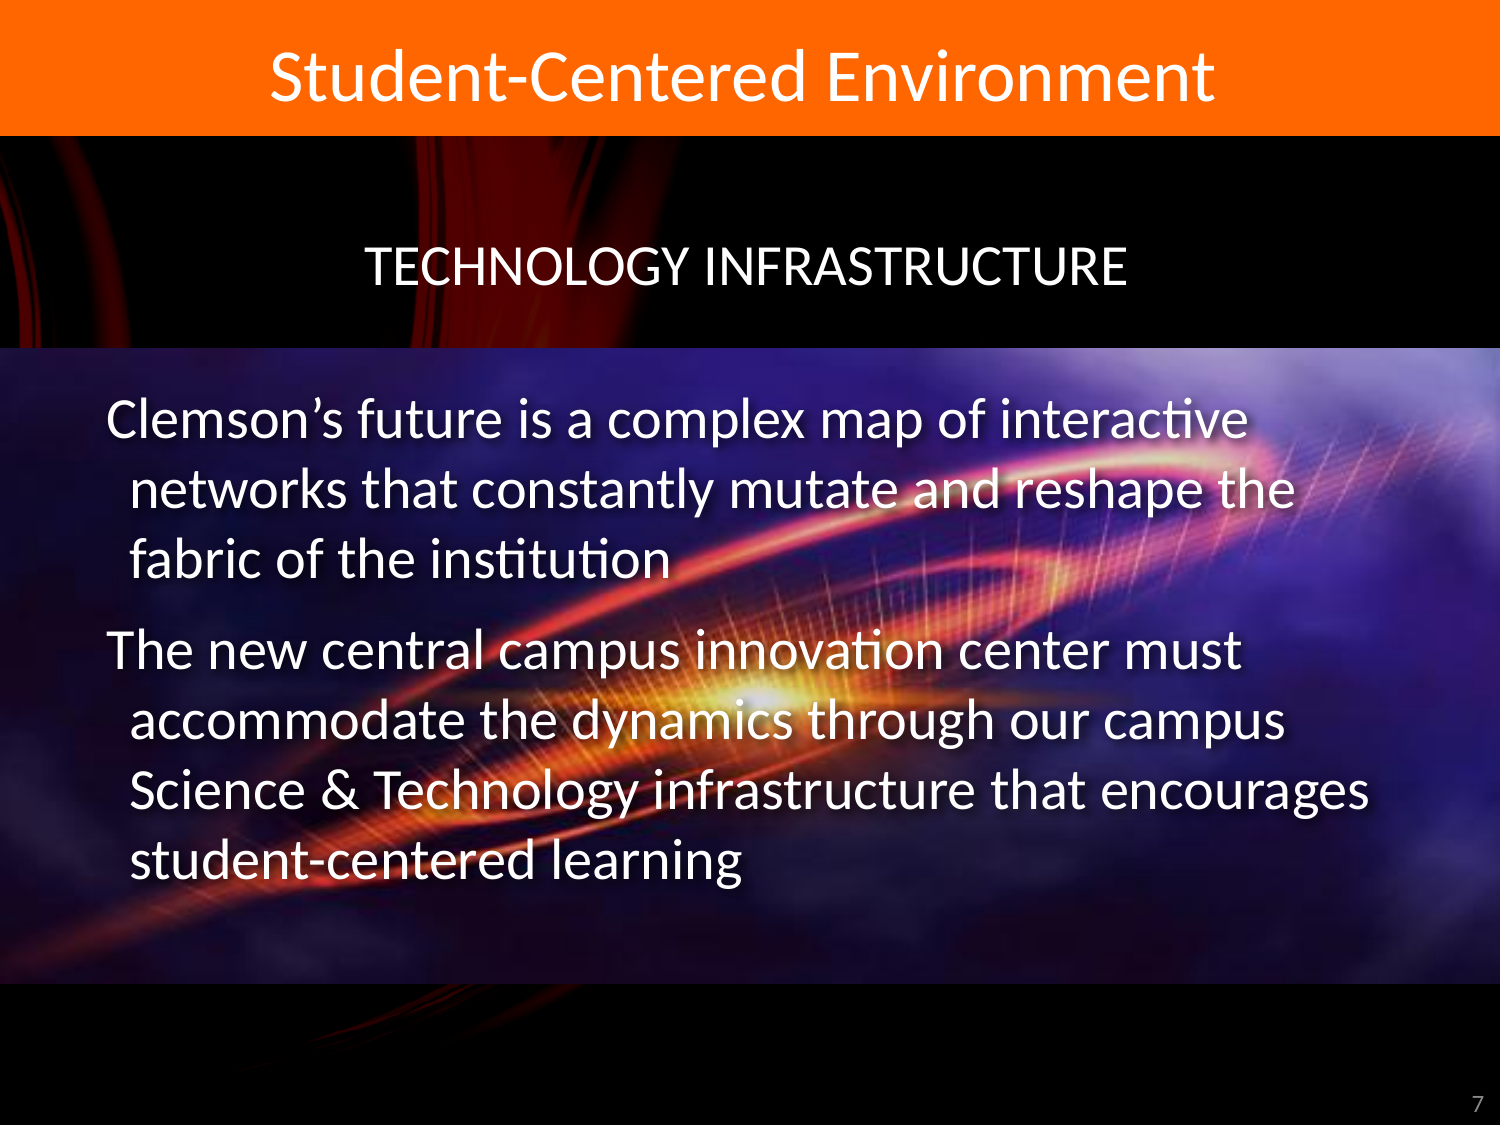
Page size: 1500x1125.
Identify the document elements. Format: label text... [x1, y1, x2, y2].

picture [0, 348, 1500, 984]
slide_number 7 [1456, 1079, 1500, 1125]
text_box TECHNOLOGY INFRASTRUCTURE [0, 186, 1500, 347]
picture [0, 0, 1500, 136]
title Student-Centered Environment [71, 14, 1422, 129]
